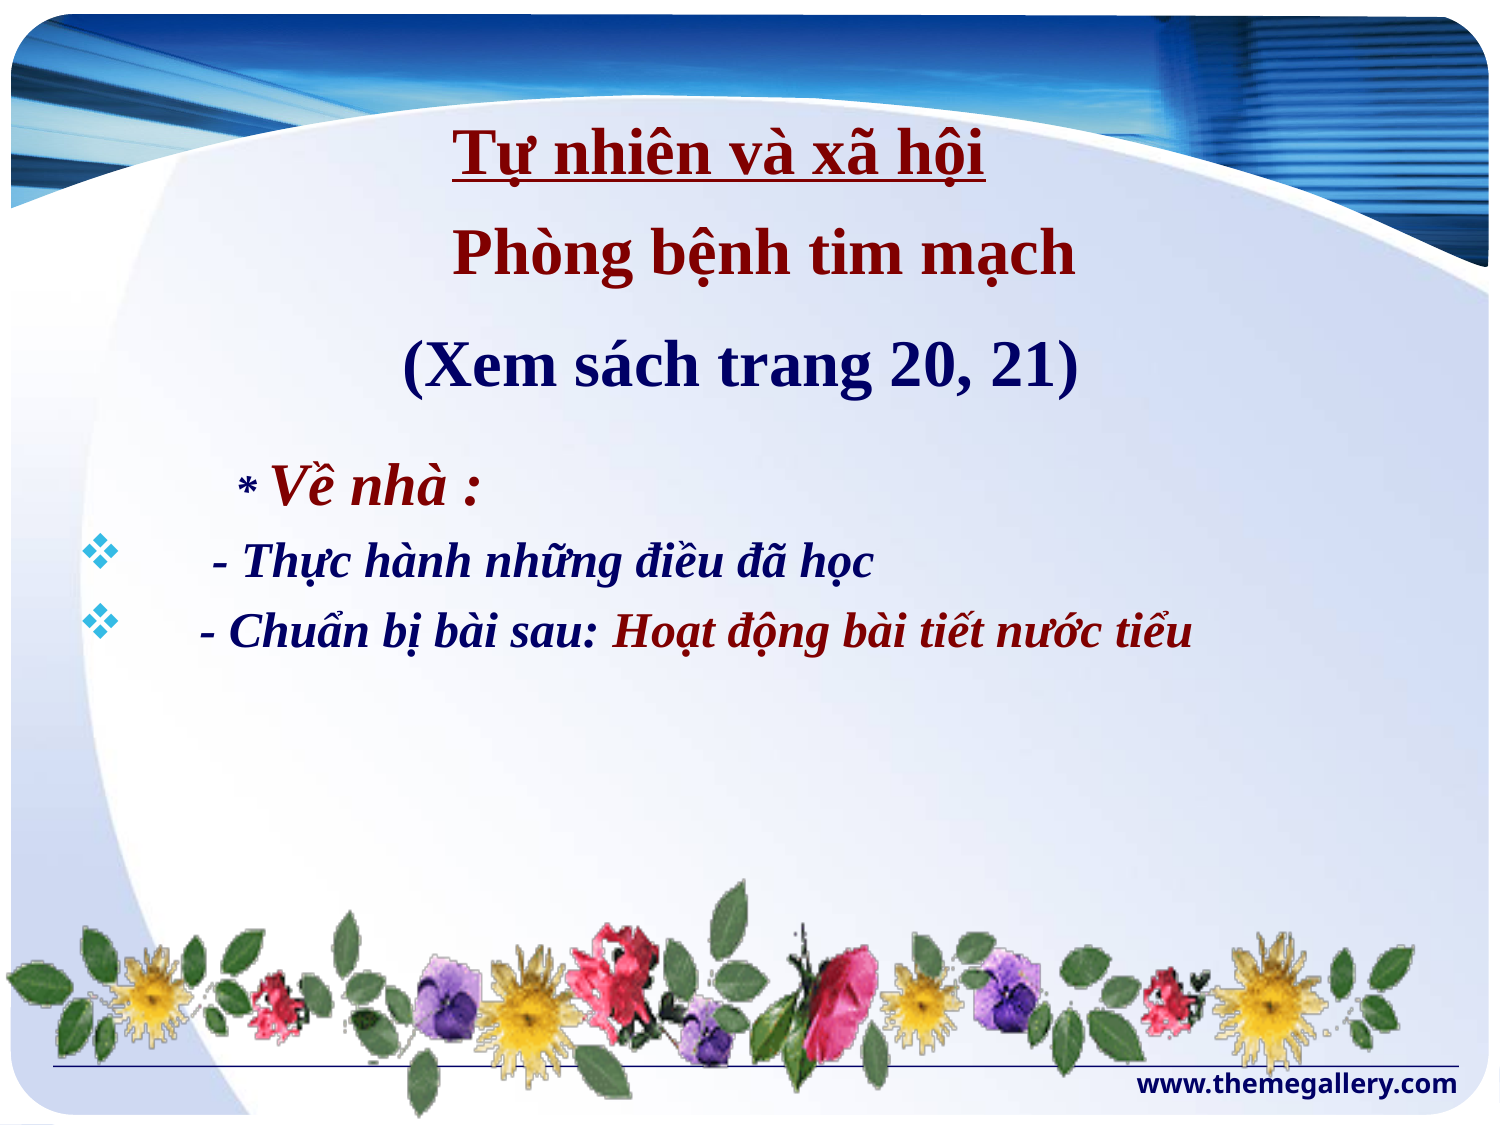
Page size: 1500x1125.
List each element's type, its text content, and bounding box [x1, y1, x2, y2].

text_box Phòng bệnh tim mạch [437, 199, 1125, 275]
text_box Tự nhiên và xã hội [437, 100, 1125, 196]
picture [0, 14, 1488, 1125]
text_box (Xem sách trang 20, 21) [387, 312, 1125, 408]
footer www.themegallery.com [1429, 1058, 1474, 1111]
list * Về nhà : - Thực hành những điều đã học - Chuẩn bị bài sau: Hoạt động bài tiết nước tiểu [62, 437, 1438, 788]
